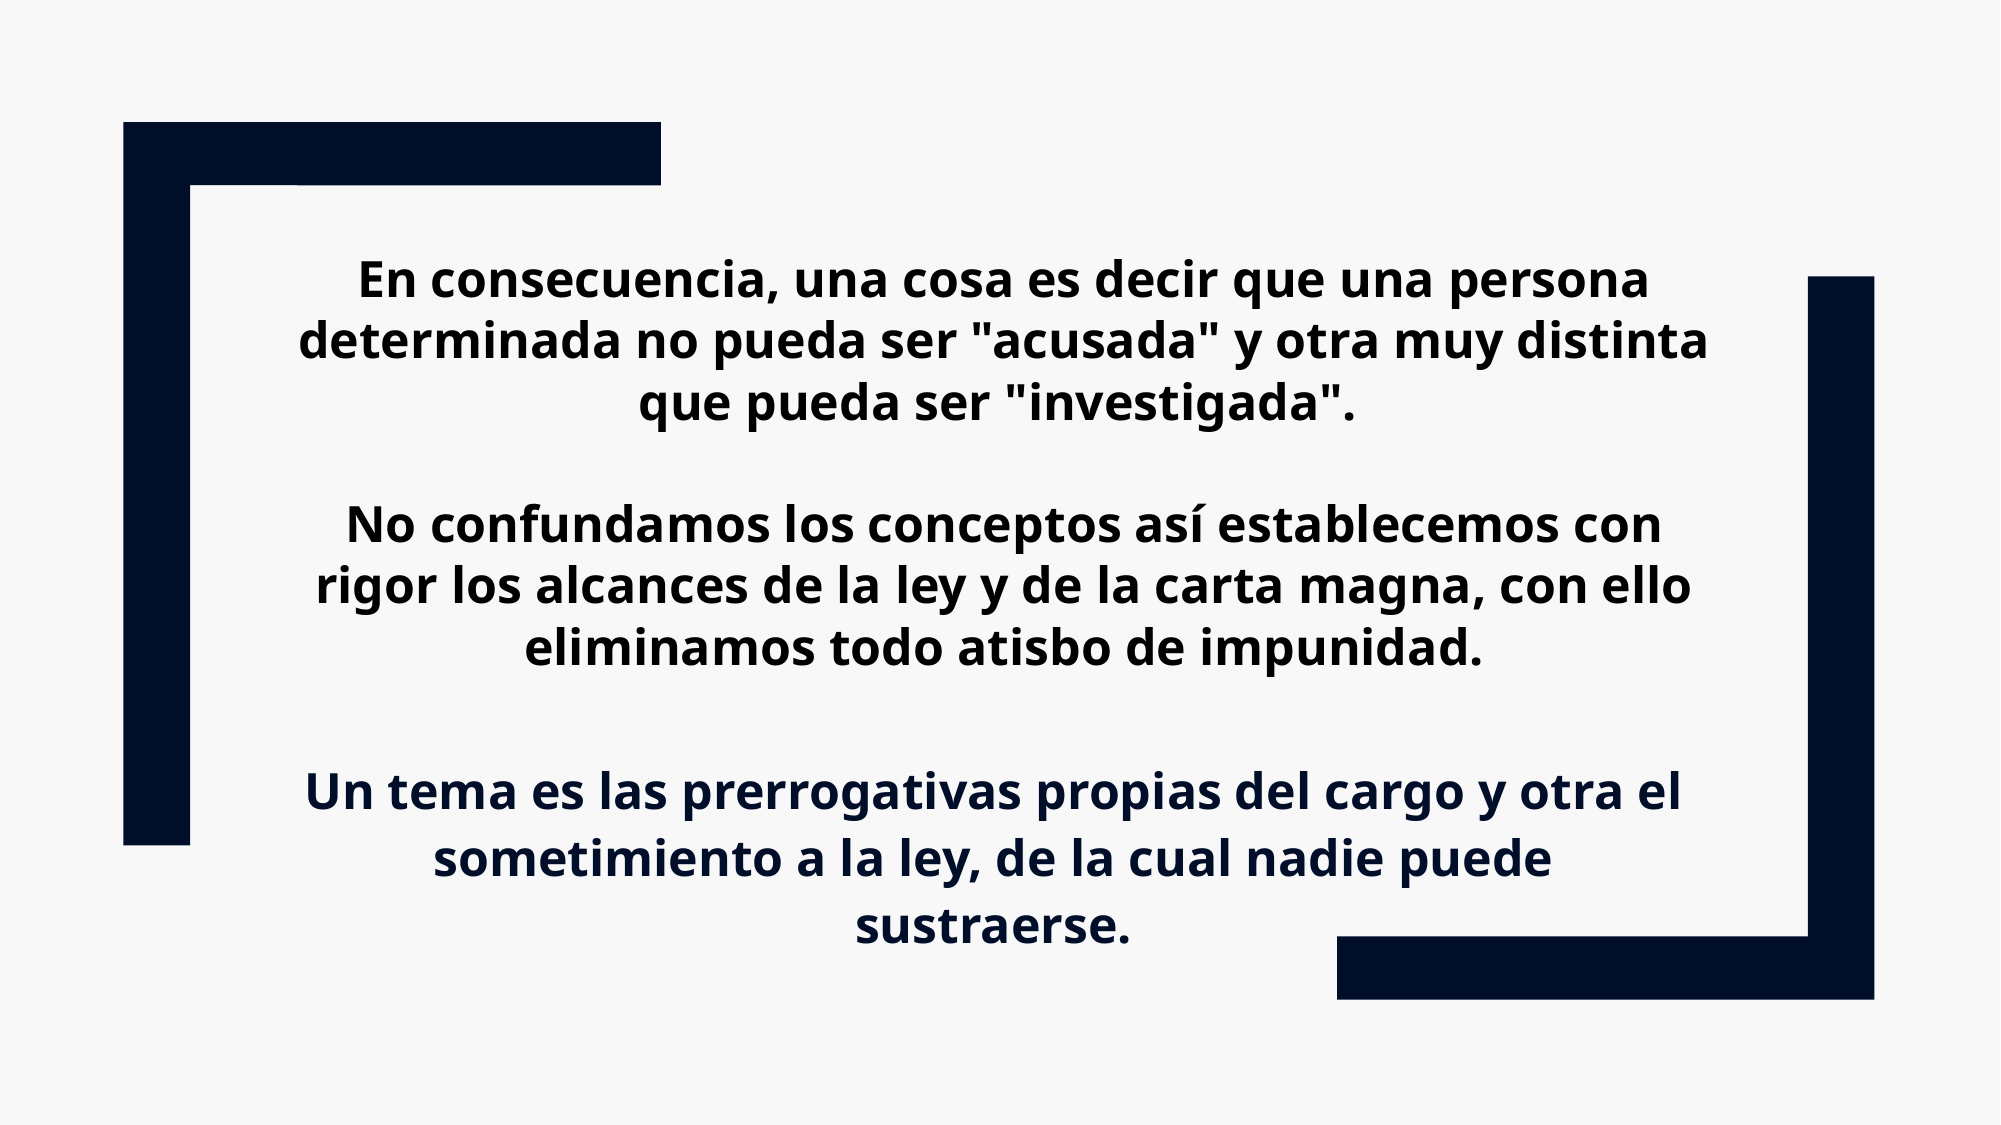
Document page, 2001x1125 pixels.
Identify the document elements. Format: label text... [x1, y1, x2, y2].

text_box En consecuencia, una cosa es decir que una persona determinada no pueda ser "acusada" y otra muy distinta que pueda ser "investigada". No confundamos los conceptos así establecemos con rigor los alcances de la ley y de la carta magna, con ello eliminamos todo atisbo de impunidad. [279, 239, 1730, 681]
subtitle Un tema es las prerrogativas propias del cargo y otra el sometimiento a la ley, de la cual nadie puede sustraerse. [279, 744, 1709, 1074]
